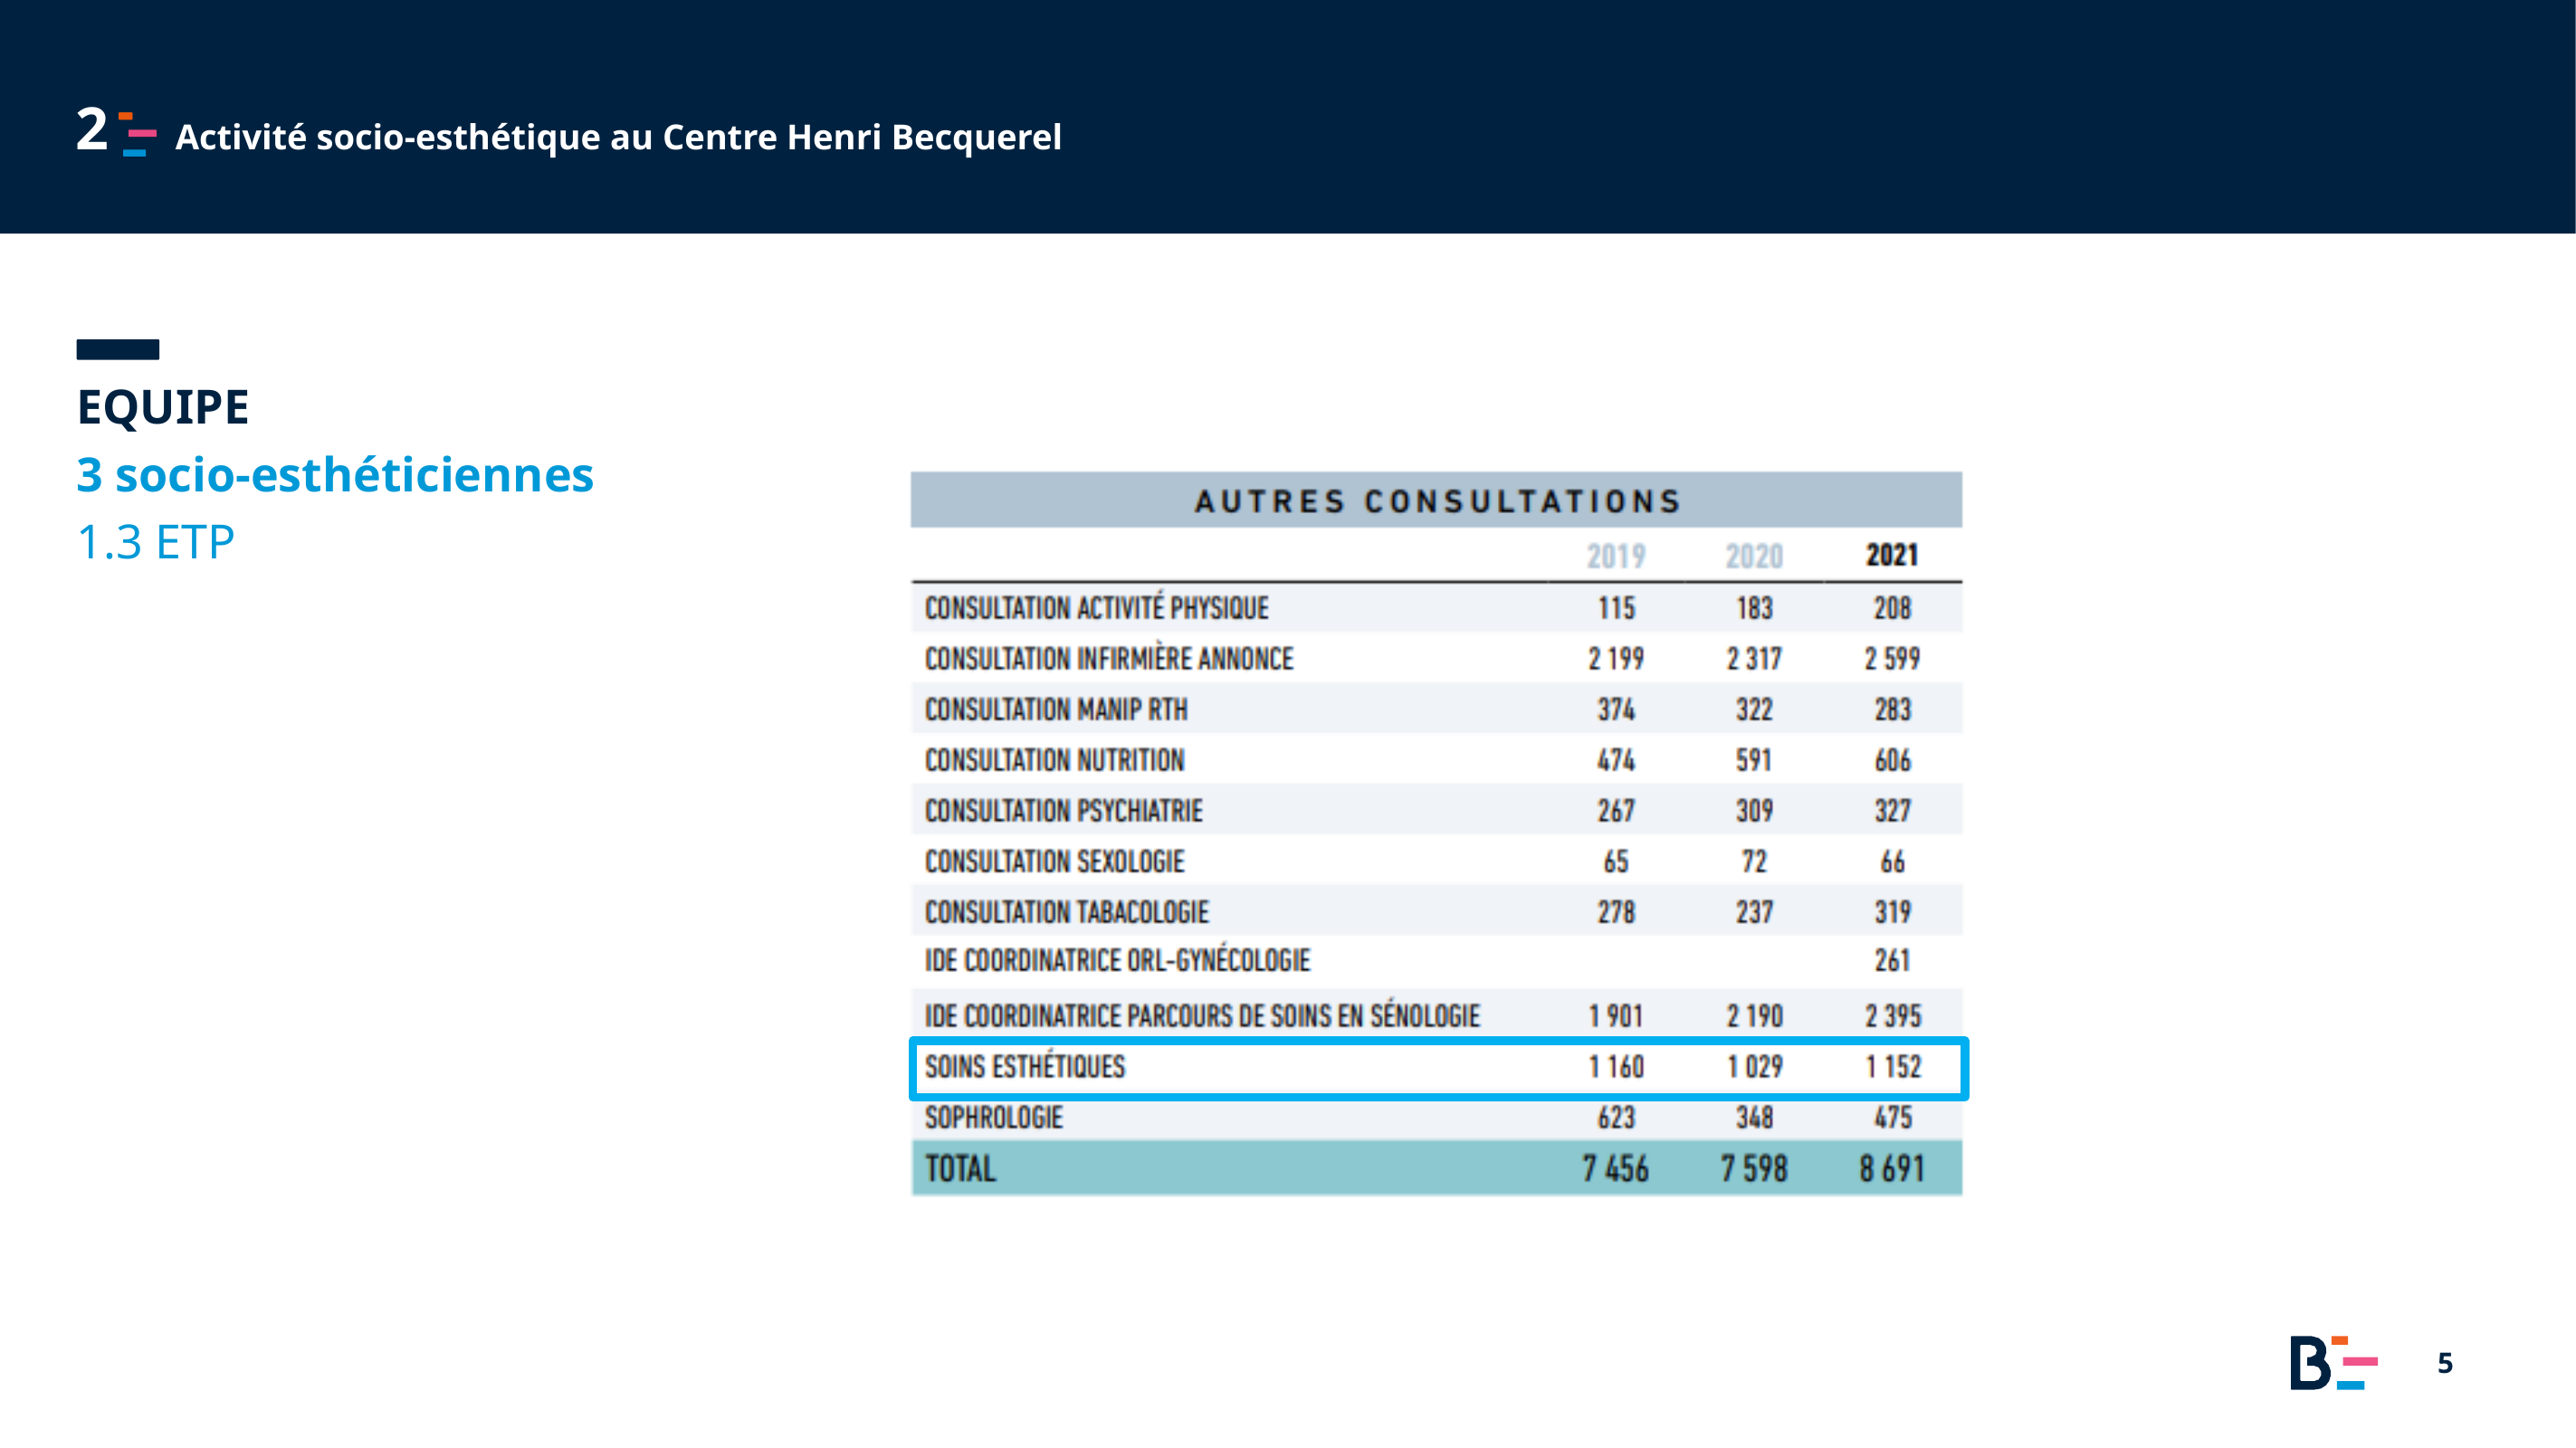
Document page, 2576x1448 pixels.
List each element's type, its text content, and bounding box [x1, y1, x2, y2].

text_box [0, 0, 2576, 235]
picture [918, 1046, 1960, 1092]
picture [892, 410, 1968, 1240]
text_box 2 Activité socio-esthétique au Centre Henri Becquerel [73, 110, 1582, 162]
slide_number 5 [2431, 1339, 2476, 1448]
text_box [76, 338, 160, 360]
text_box EQUIPE 3 socio-esthéticiennes 1.3 ETP [74, 364, 941, 568]
picture [119, 112, 157, 157]
